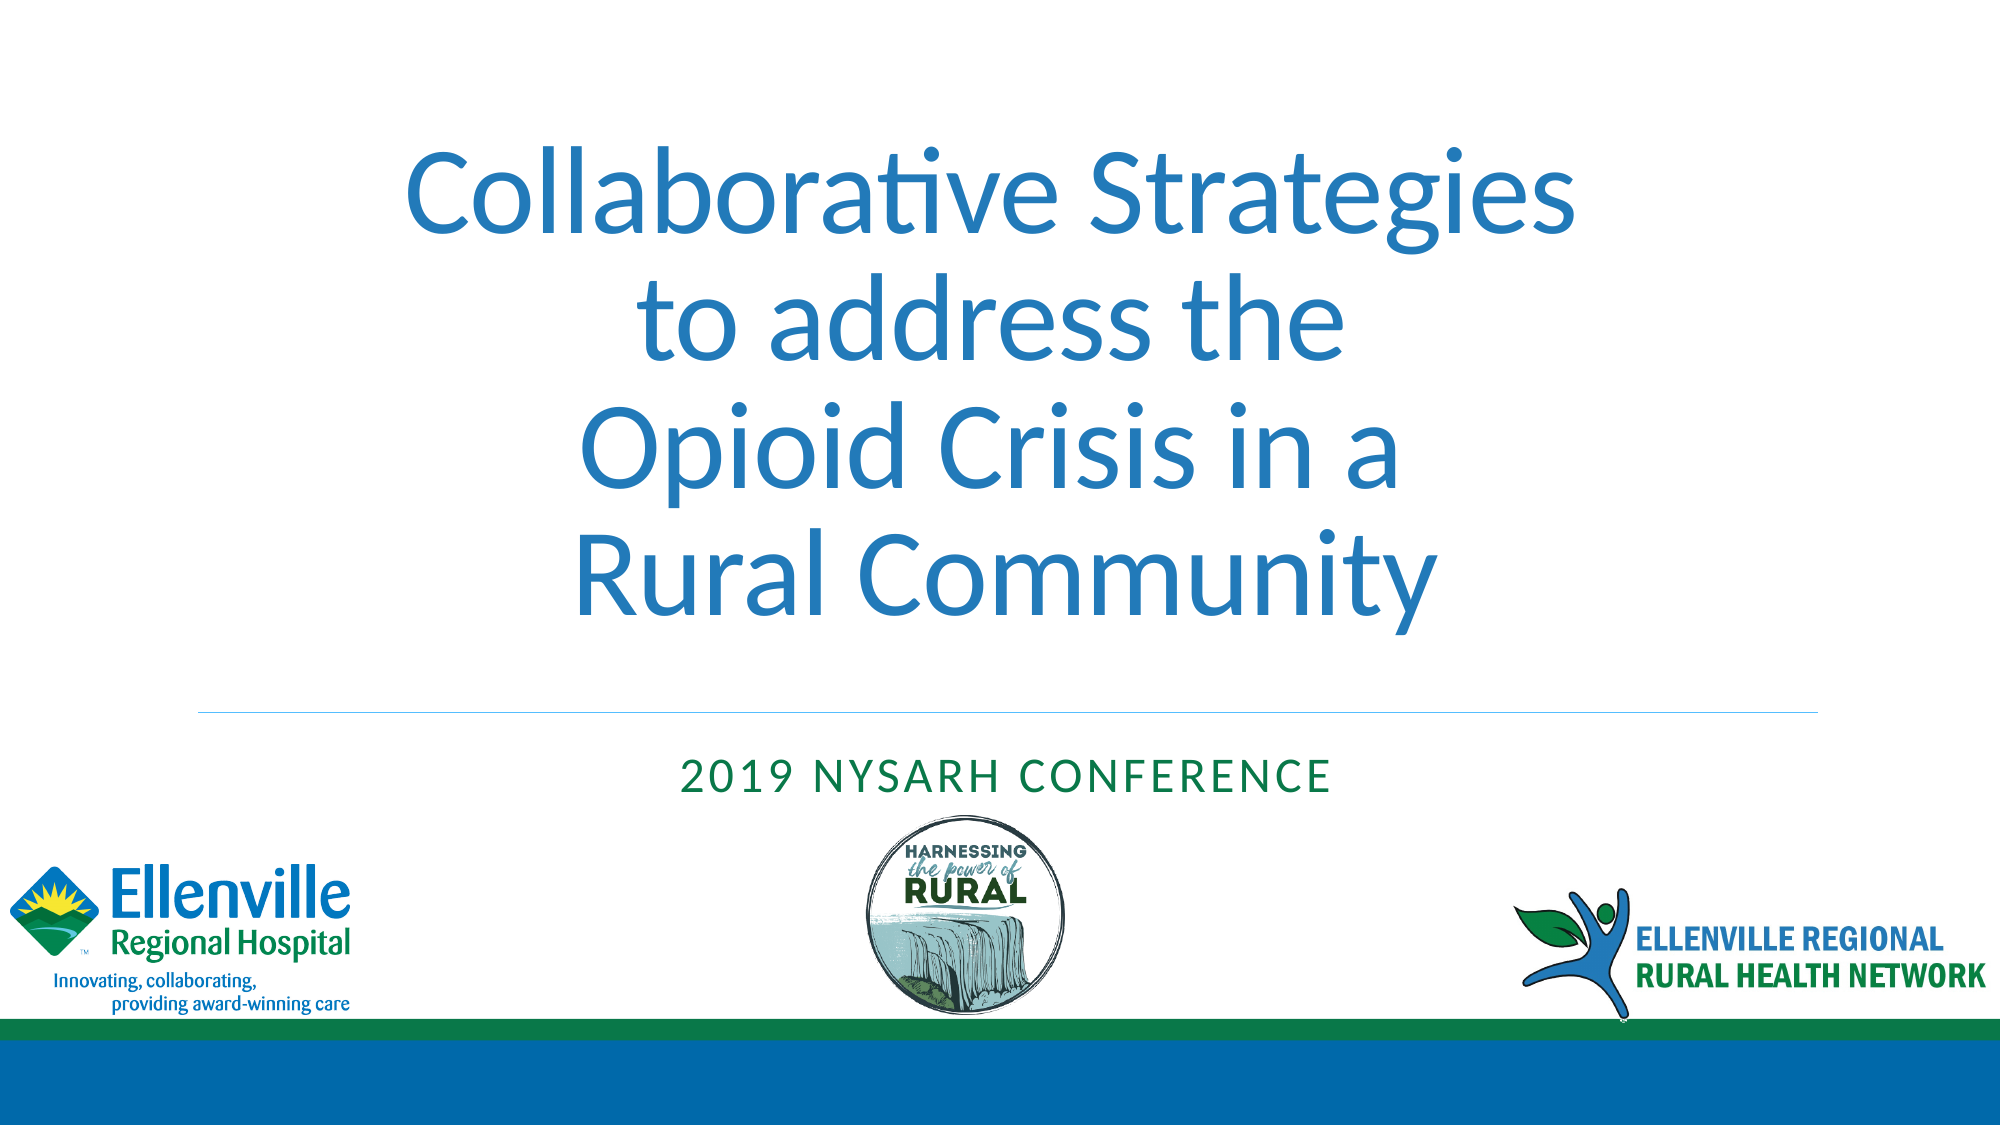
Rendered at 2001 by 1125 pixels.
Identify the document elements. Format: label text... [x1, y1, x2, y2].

picture [864, 814, 1066, 1016]
picture [10, 864, 350, 1015]
title Collaborative Strategies to address the Opioid Crisis in a Rural Community [180, 42, 1830, 649]
subtitle 2019 NYSARH Conference [180, 751, 1831, 830]
picture [1487, 876, 2001, 1027]
